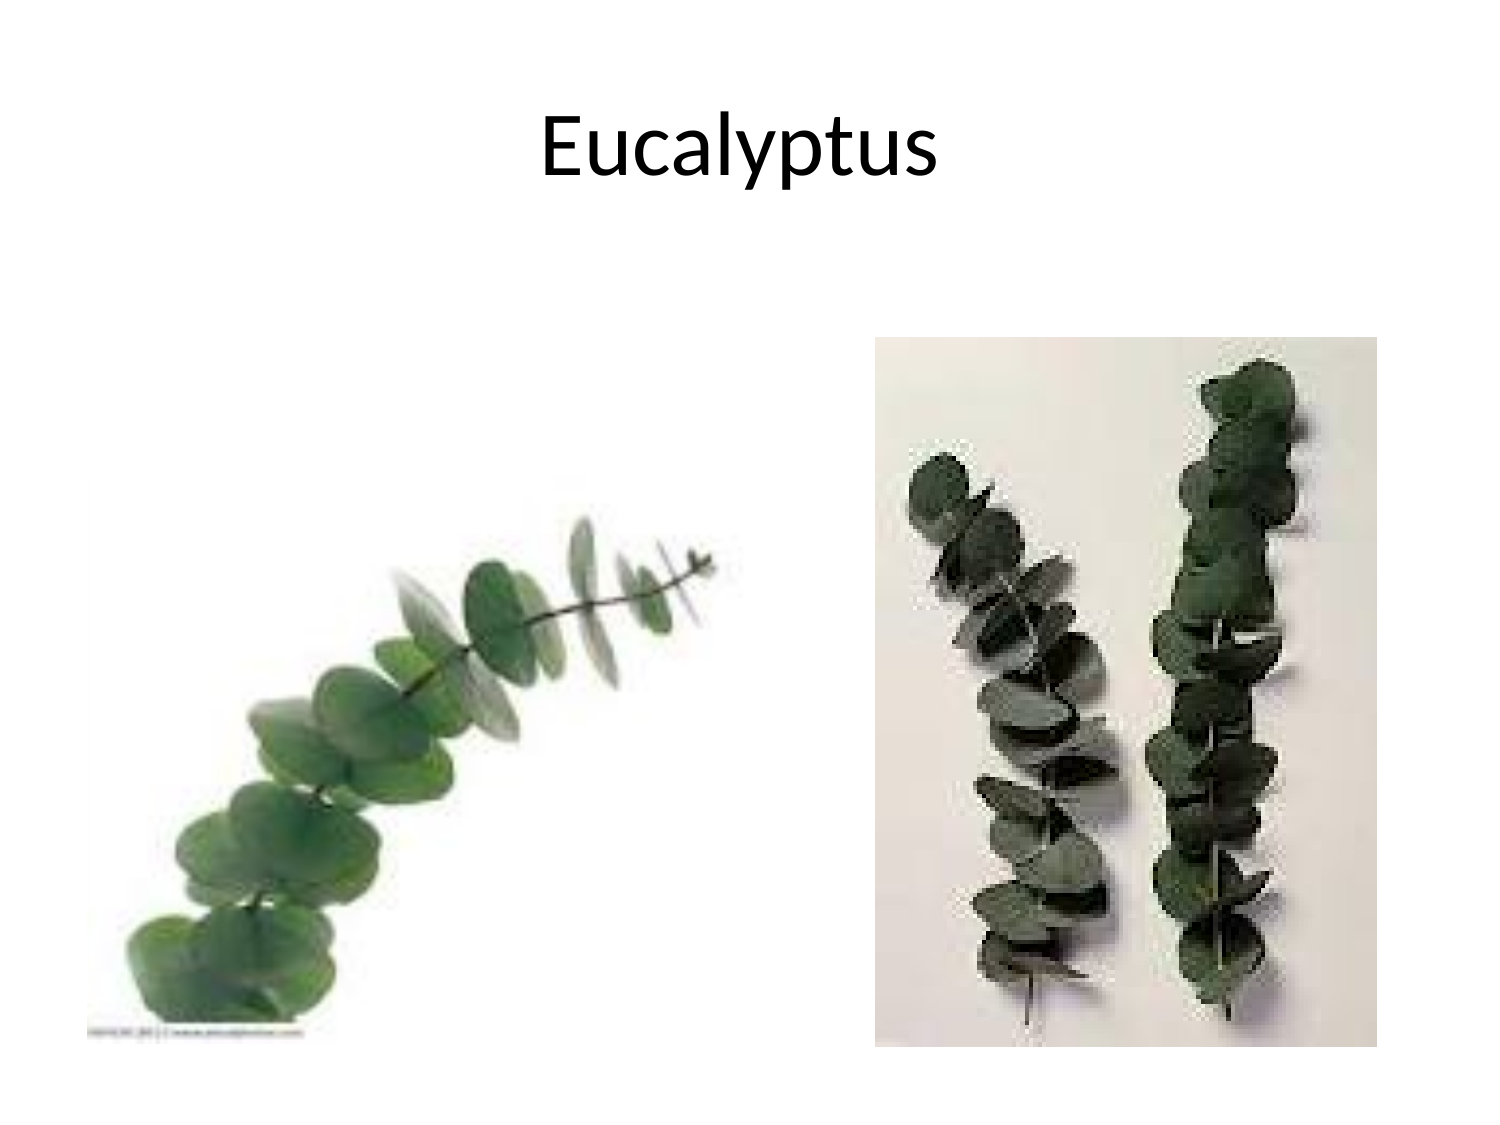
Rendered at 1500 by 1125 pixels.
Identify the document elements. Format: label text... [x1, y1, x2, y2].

picture [874, 337, 1377, 1048]
picture [87, 474, 783, 1044]
title Eucalyptus [75, 45, 1425, 233]
